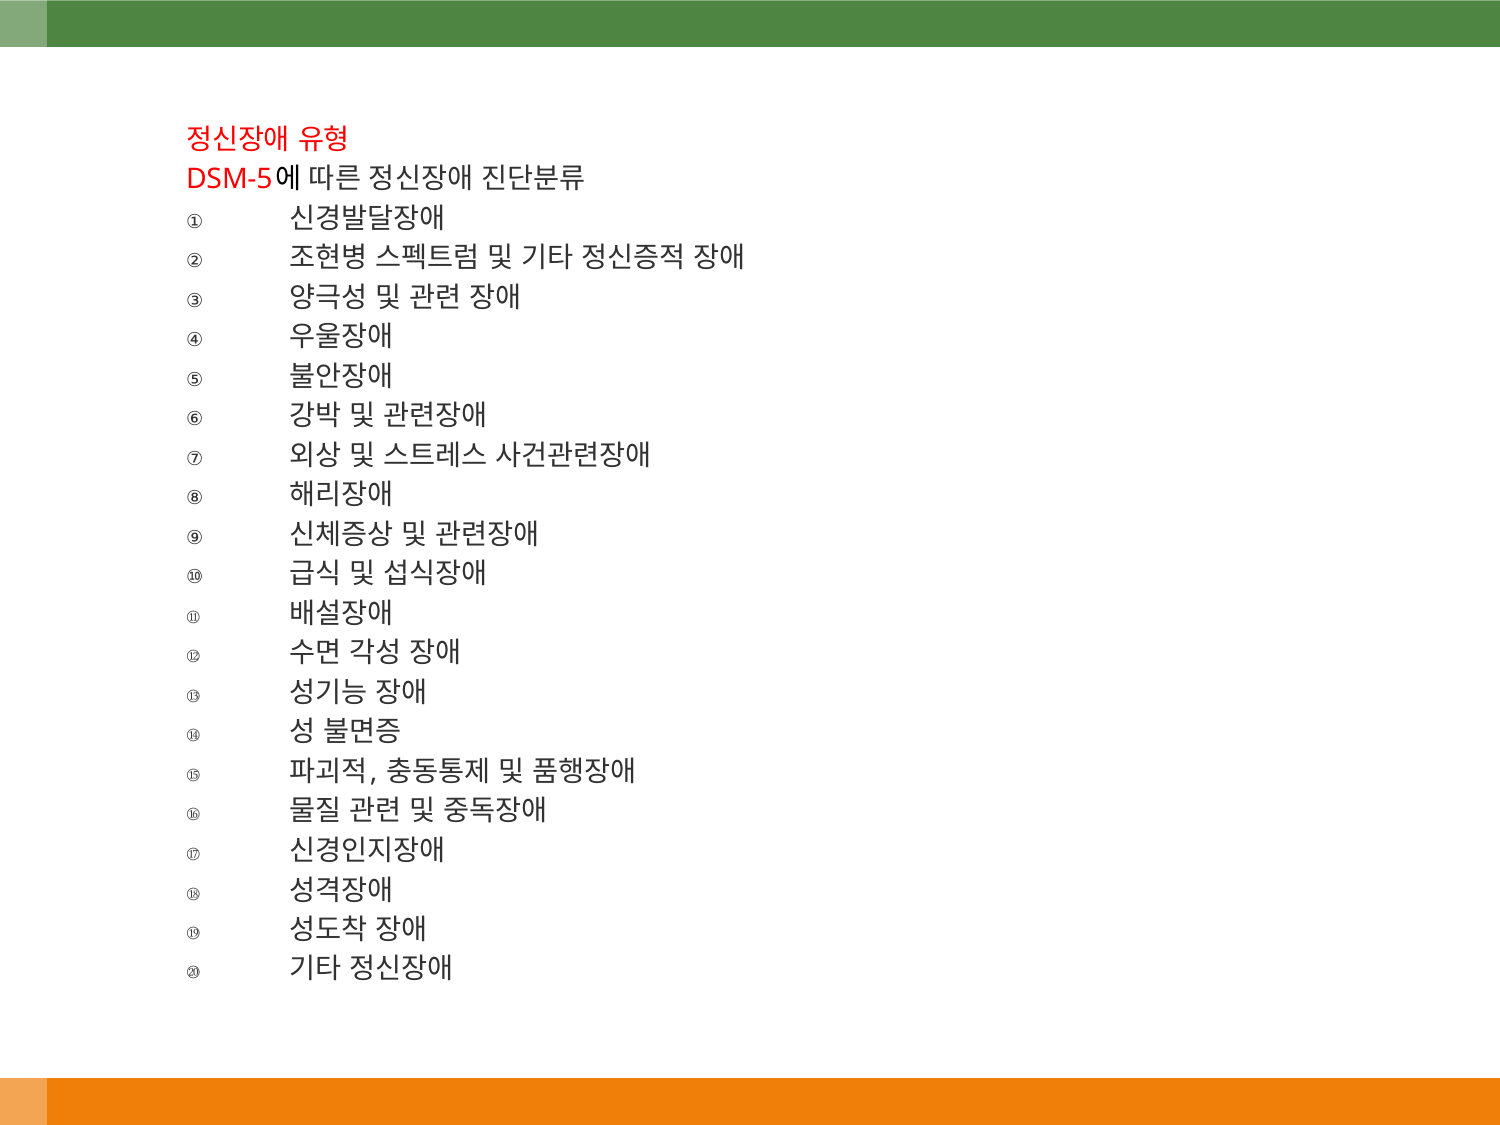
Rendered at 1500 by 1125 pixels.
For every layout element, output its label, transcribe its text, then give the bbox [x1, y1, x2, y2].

list 정신장애 유형 DSM-5에 따른 정신장애 진단분류 신경발달장애 조현병 스펙트럼 및 기타 정신증적 장애 양극성 및 관련 장애 우울장애 불안장애 강박 및 관련장애 외상 및 스트레스 사건관련장애 해리장애 신체증상 및 관련장애 급식 및 섭식장애 배설장애 수면 각성 장애 성기능 장애 성 불면증 파괴적, 충동통제 및 품행장애 물질 관련 및 중독장애 신경인지장애 성격장애 성도착 장애 기타 정신장애 [171, 113, 1341, 1017]
